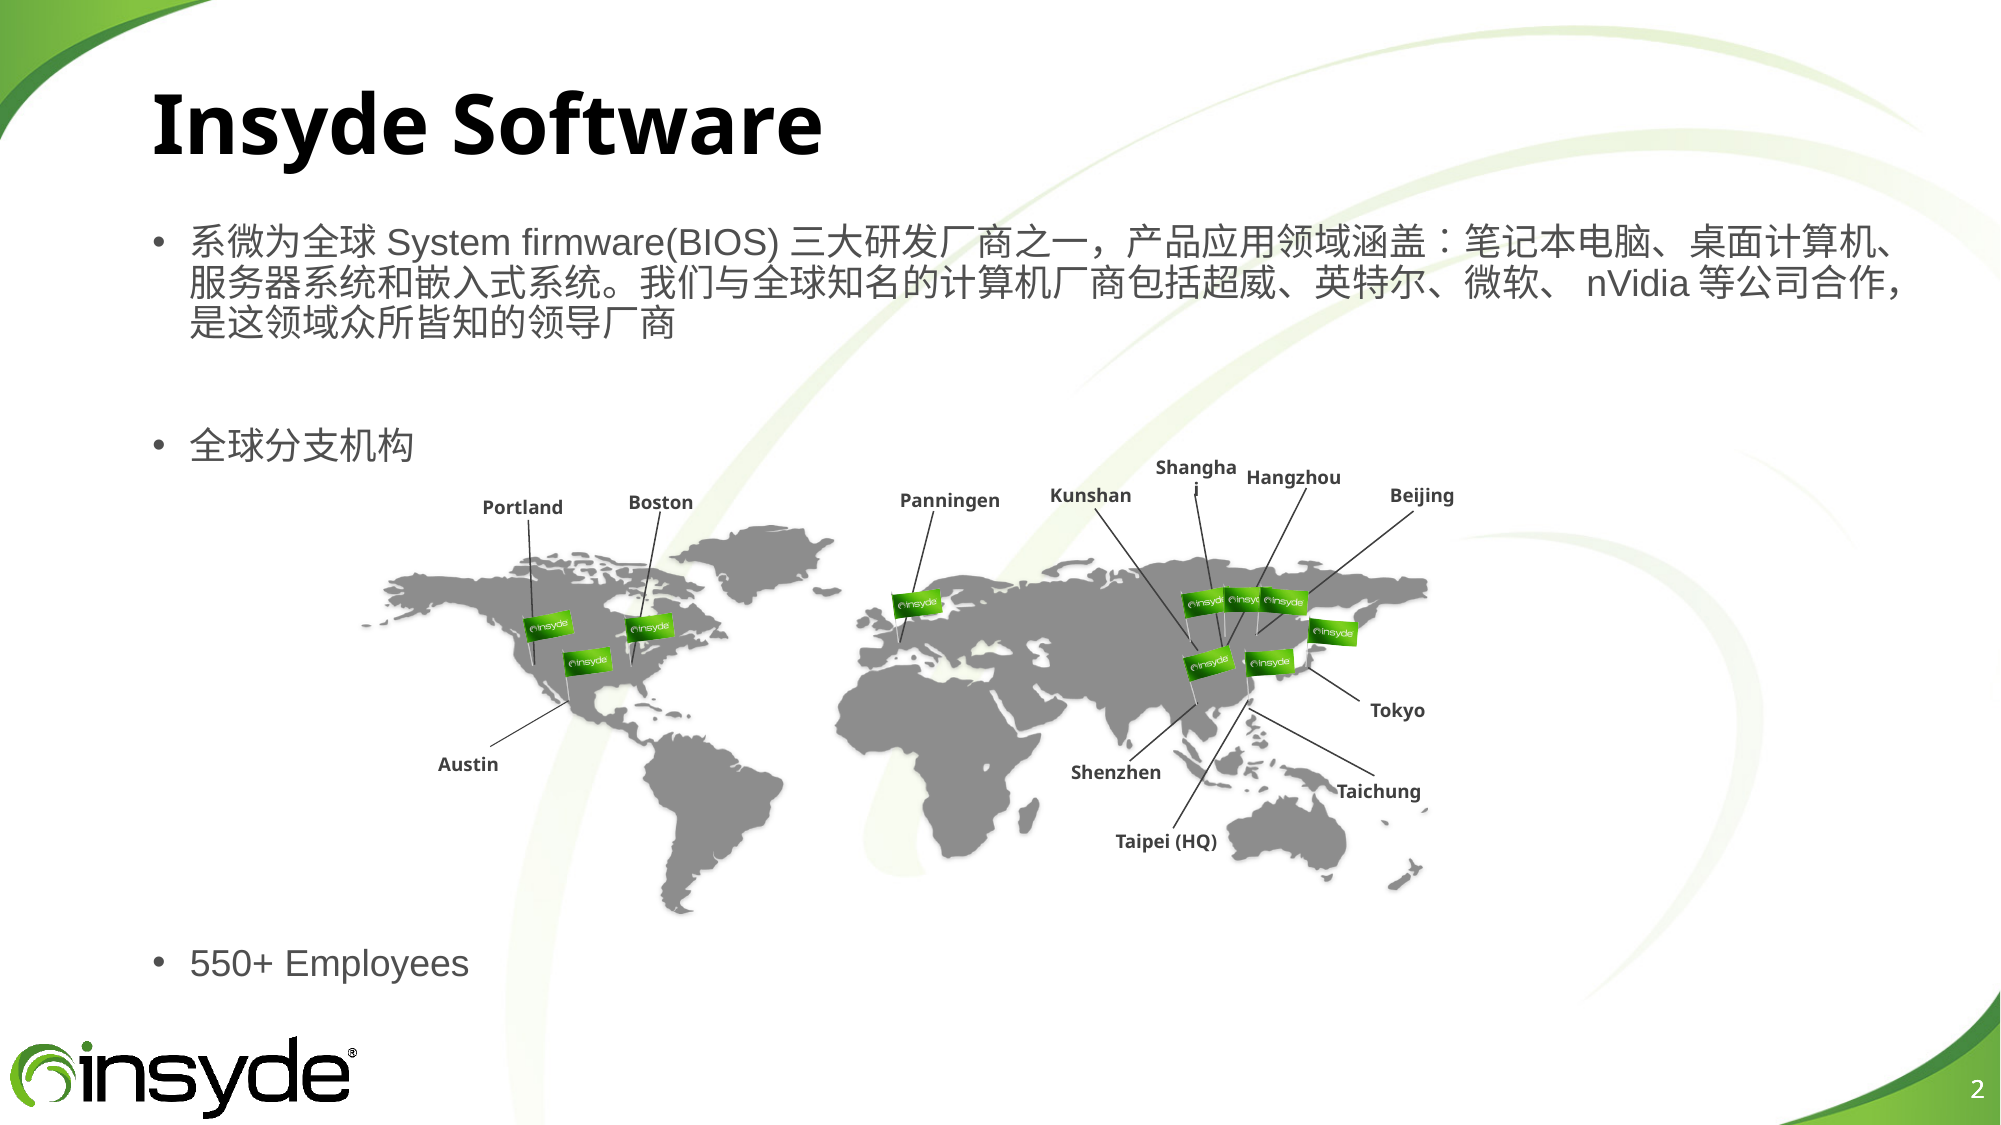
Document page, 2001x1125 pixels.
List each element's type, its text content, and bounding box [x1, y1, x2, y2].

title Insyde Software [137, 39, 1863, 215]
list 系微为全球System firmware(BIOS)三大研发厂商之一，产品应用领域涵盖︰笔记本电脑、桌面计算机、服务器系统和嵌入式系统。我们与全球知名的计算机厂商包括超威、英特尔、微软、nVidia等公司合作，是这领域众所皆知的领导厂商 全球分支机构 550+ Employees [137, 215, 1922, 1029]
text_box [353, 450, 1484, 922]
picture [0, 0, 2001, 1125]
